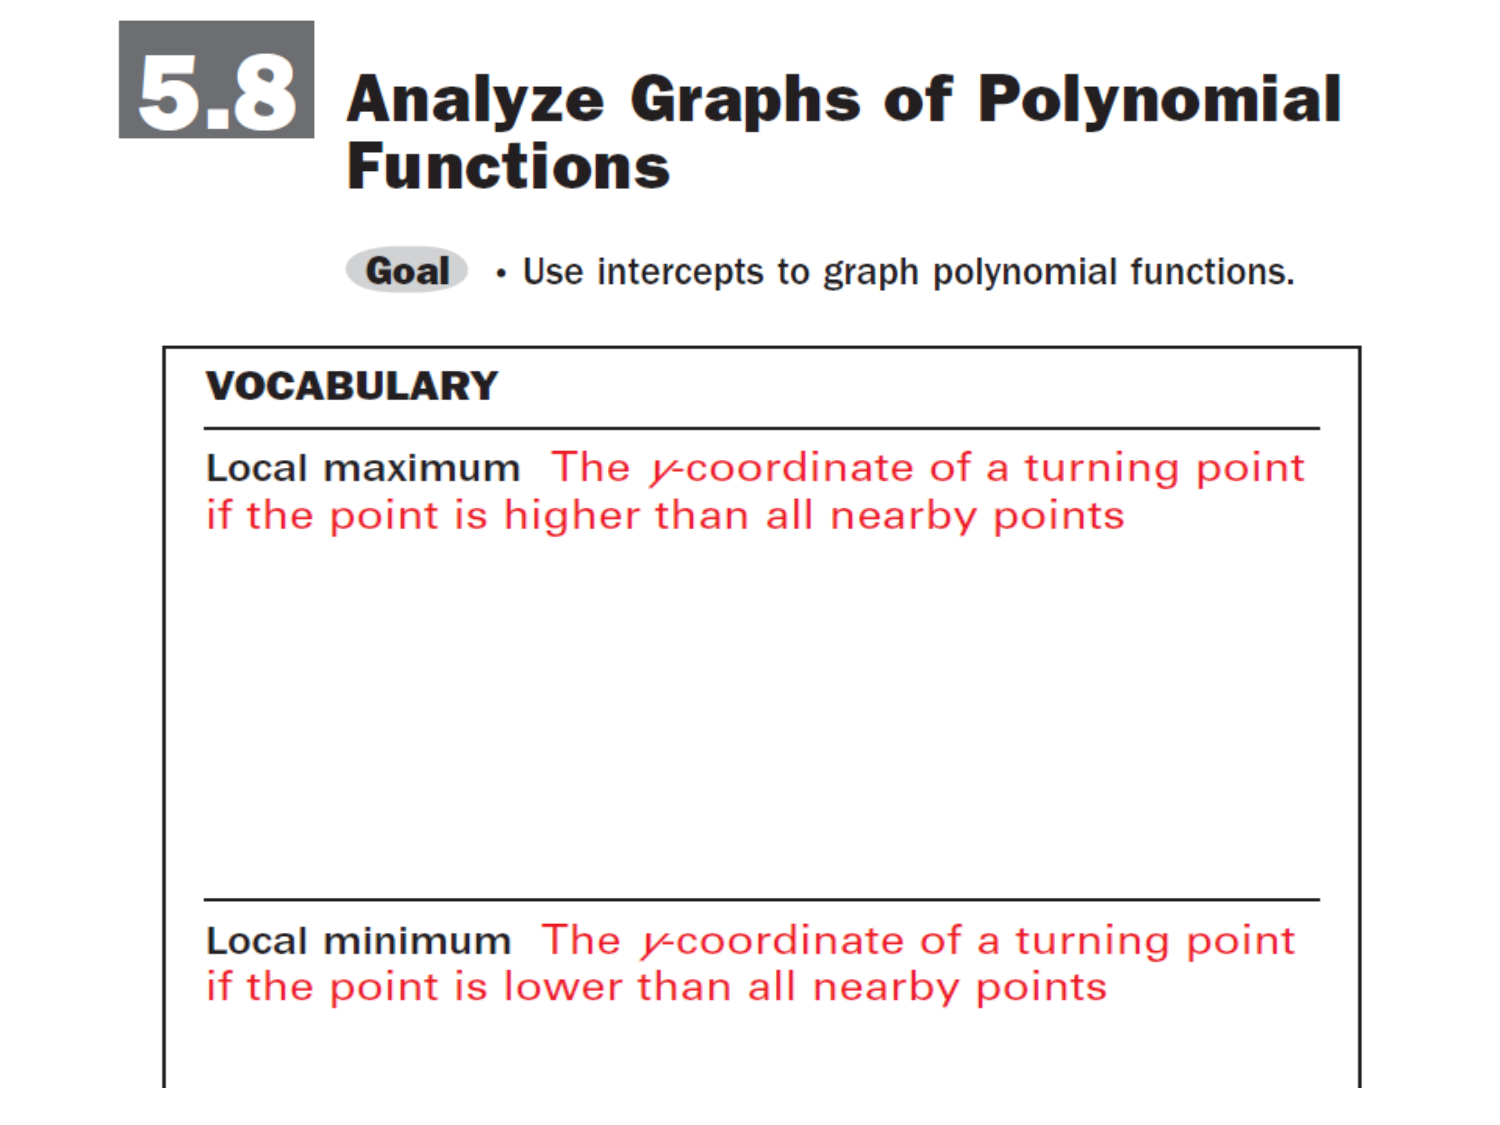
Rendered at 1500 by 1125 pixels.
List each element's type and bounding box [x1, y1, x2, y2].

picture [77, 0, 1423, 330]
picture [149, 338, 1401, 1088]
